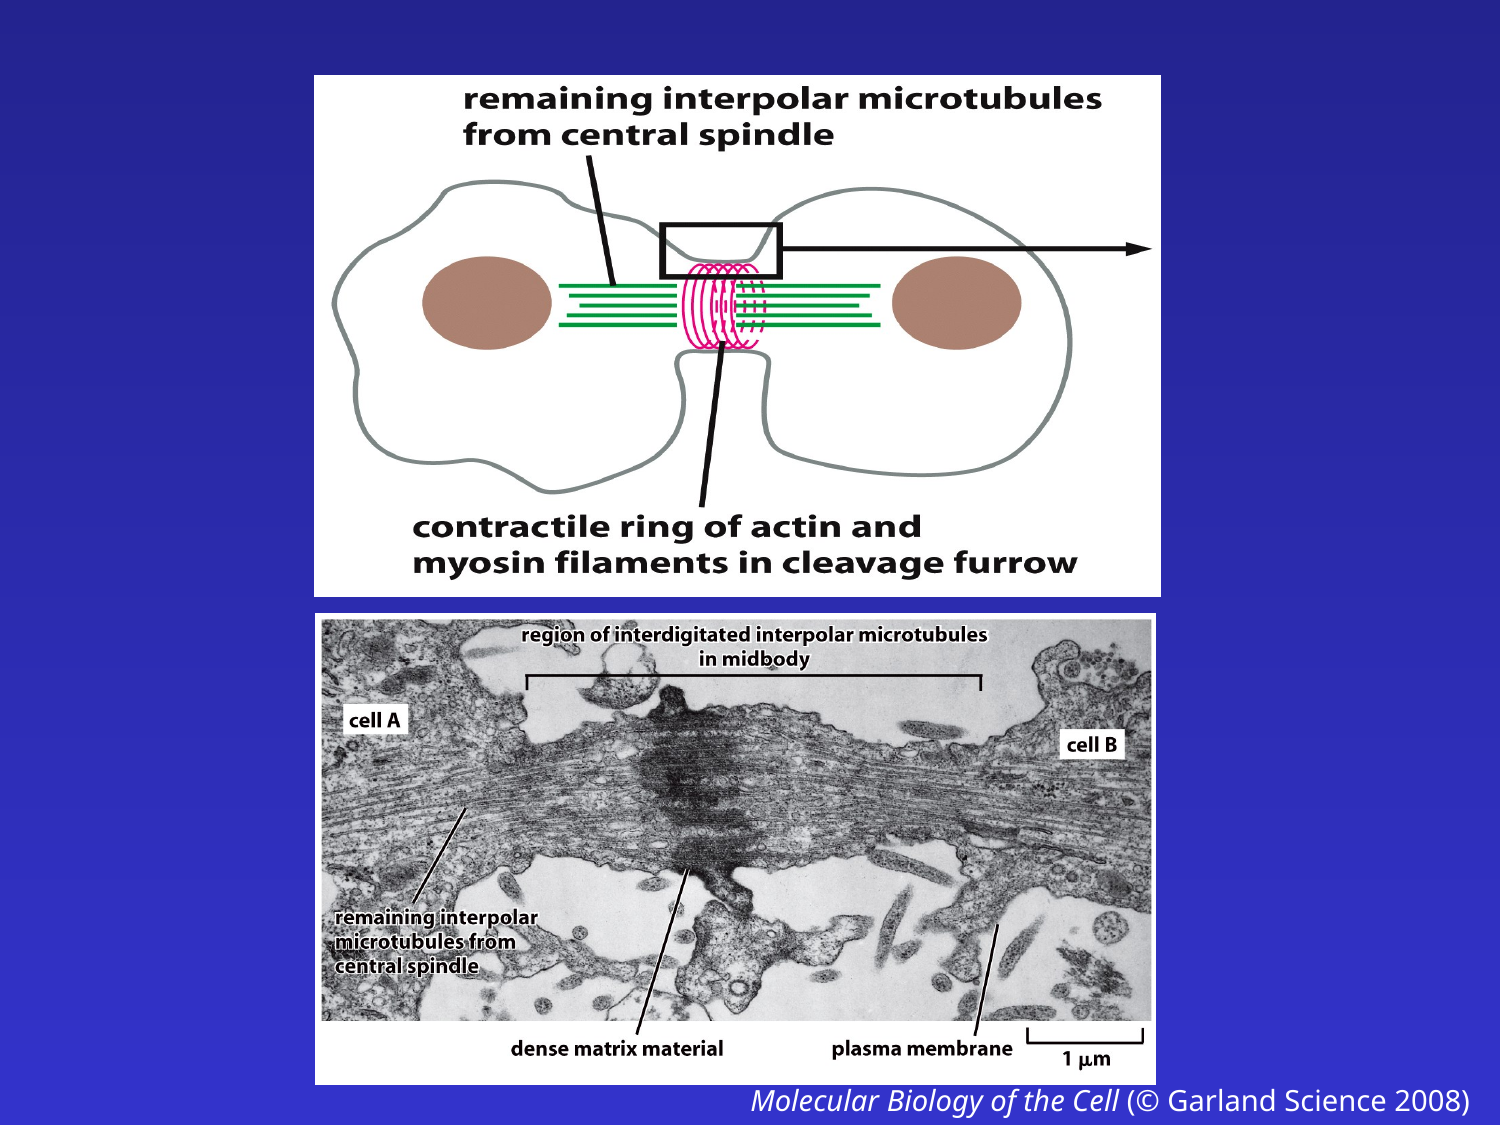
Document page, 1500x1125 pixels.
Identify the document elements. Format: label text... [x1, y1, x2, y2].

picture [315, 613, 1156, 1085]
picture [313, 74, 1161, 598]
text_box Molecular Biology of the Cell (© Garland Science 2008) [735, 1074, 1486, 1125]
